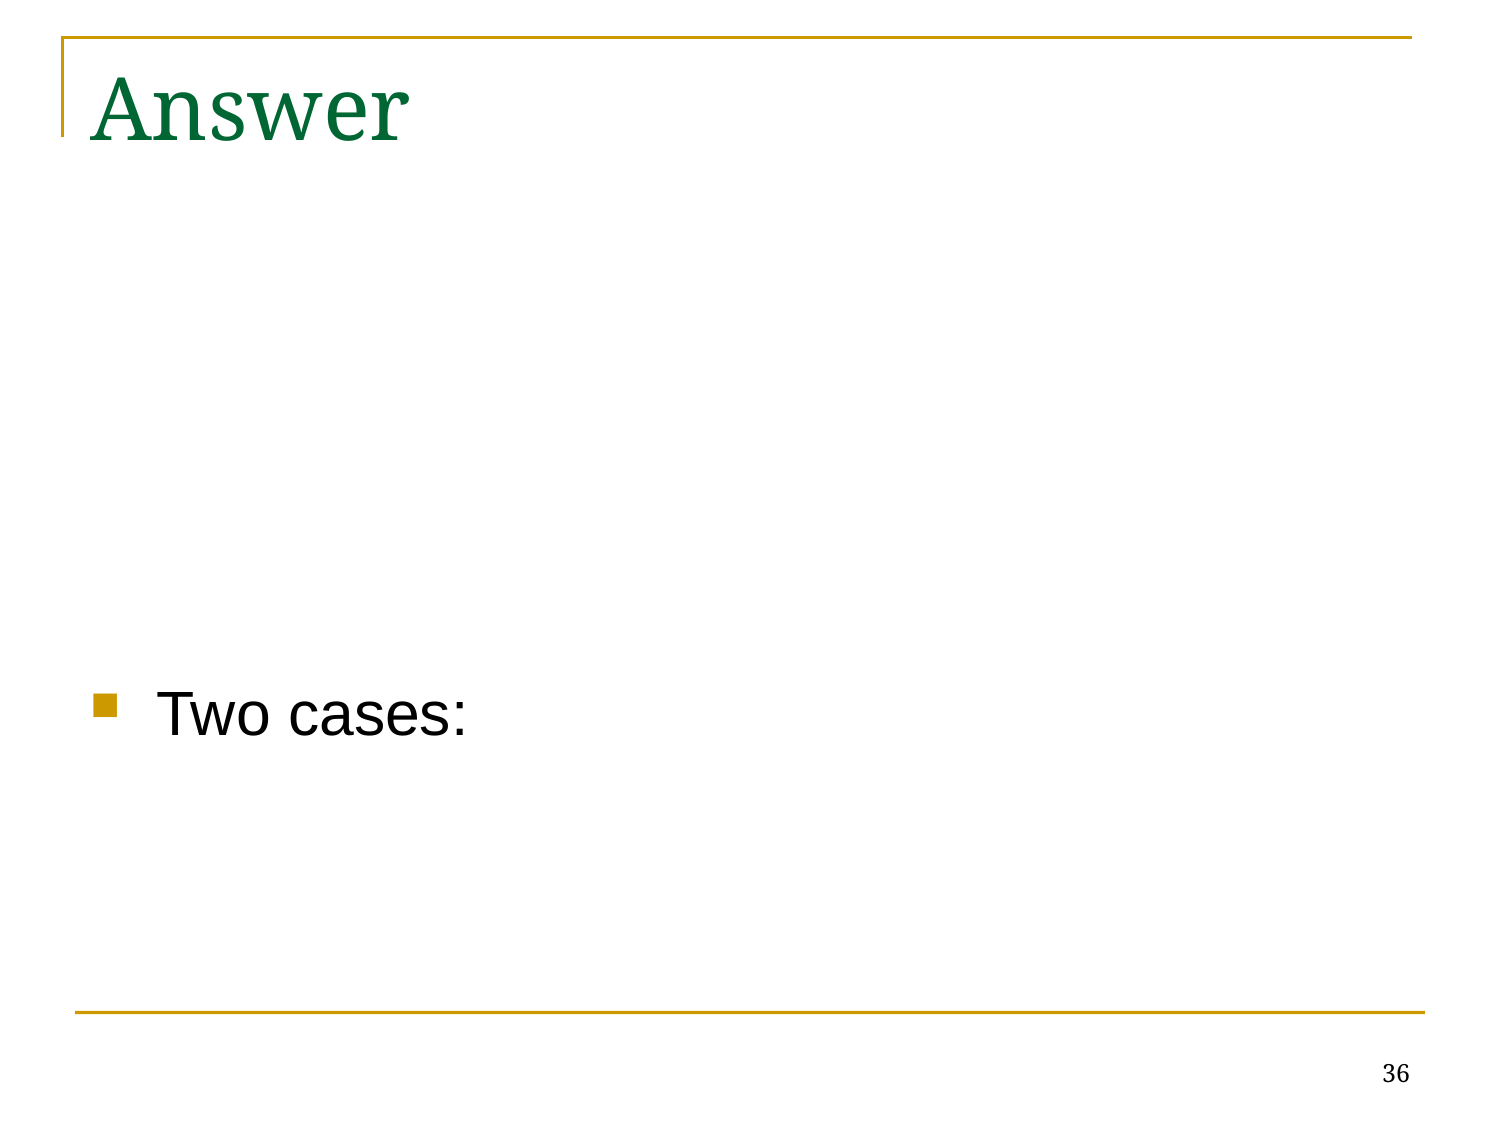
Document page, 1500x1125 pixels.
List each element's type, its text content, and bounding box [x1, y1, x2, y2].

slide_number 36 [1074, 1024, 1425, 1100]
title Answer [75, 45, 1425, 233]
